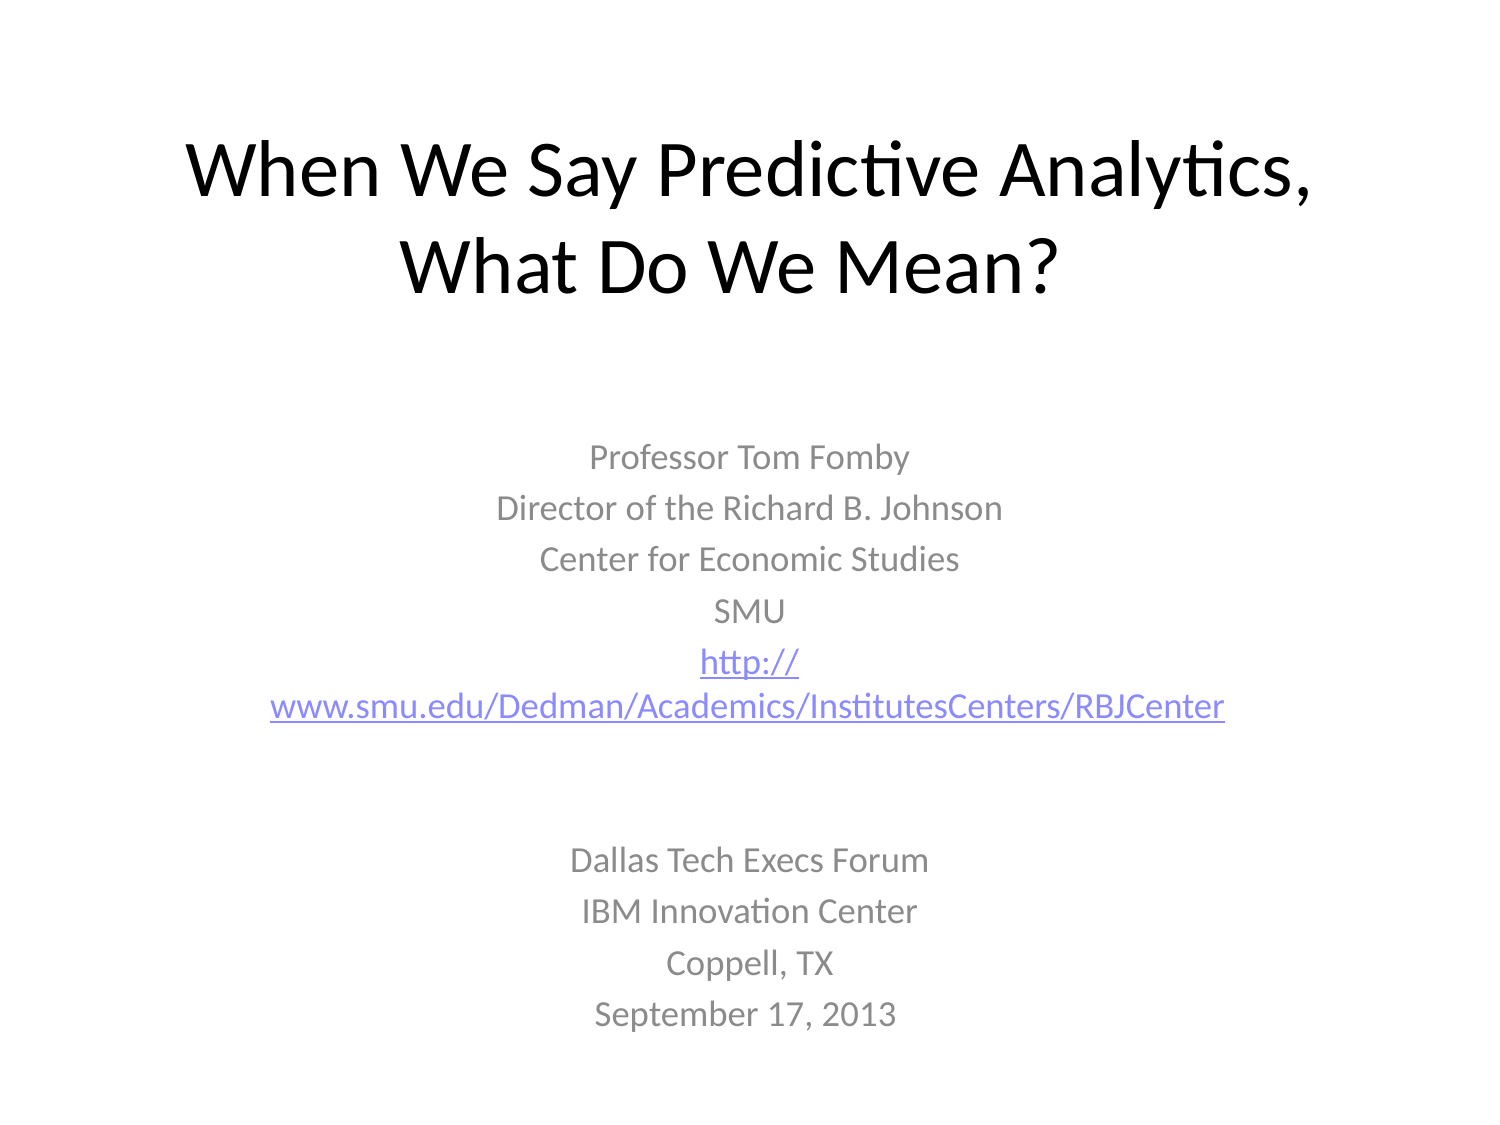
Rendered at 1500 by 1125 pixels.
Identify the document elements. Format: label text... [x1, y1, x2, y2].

title When We Say Predictive Analytics, What Do We Mean? [112, 75, 1388, 350]
subtitle Professor Tom Fomby Director of the Richard B. Johnson Center for Economic Studies SMU http://www.smu.edu/Dedman/Academics/InstitutesCenters/RBJCenter Dallas Tech Execs Forum IBM Innovation Center Coppell, TX September 17, 2013 [225, 425, 1275, 1050]
